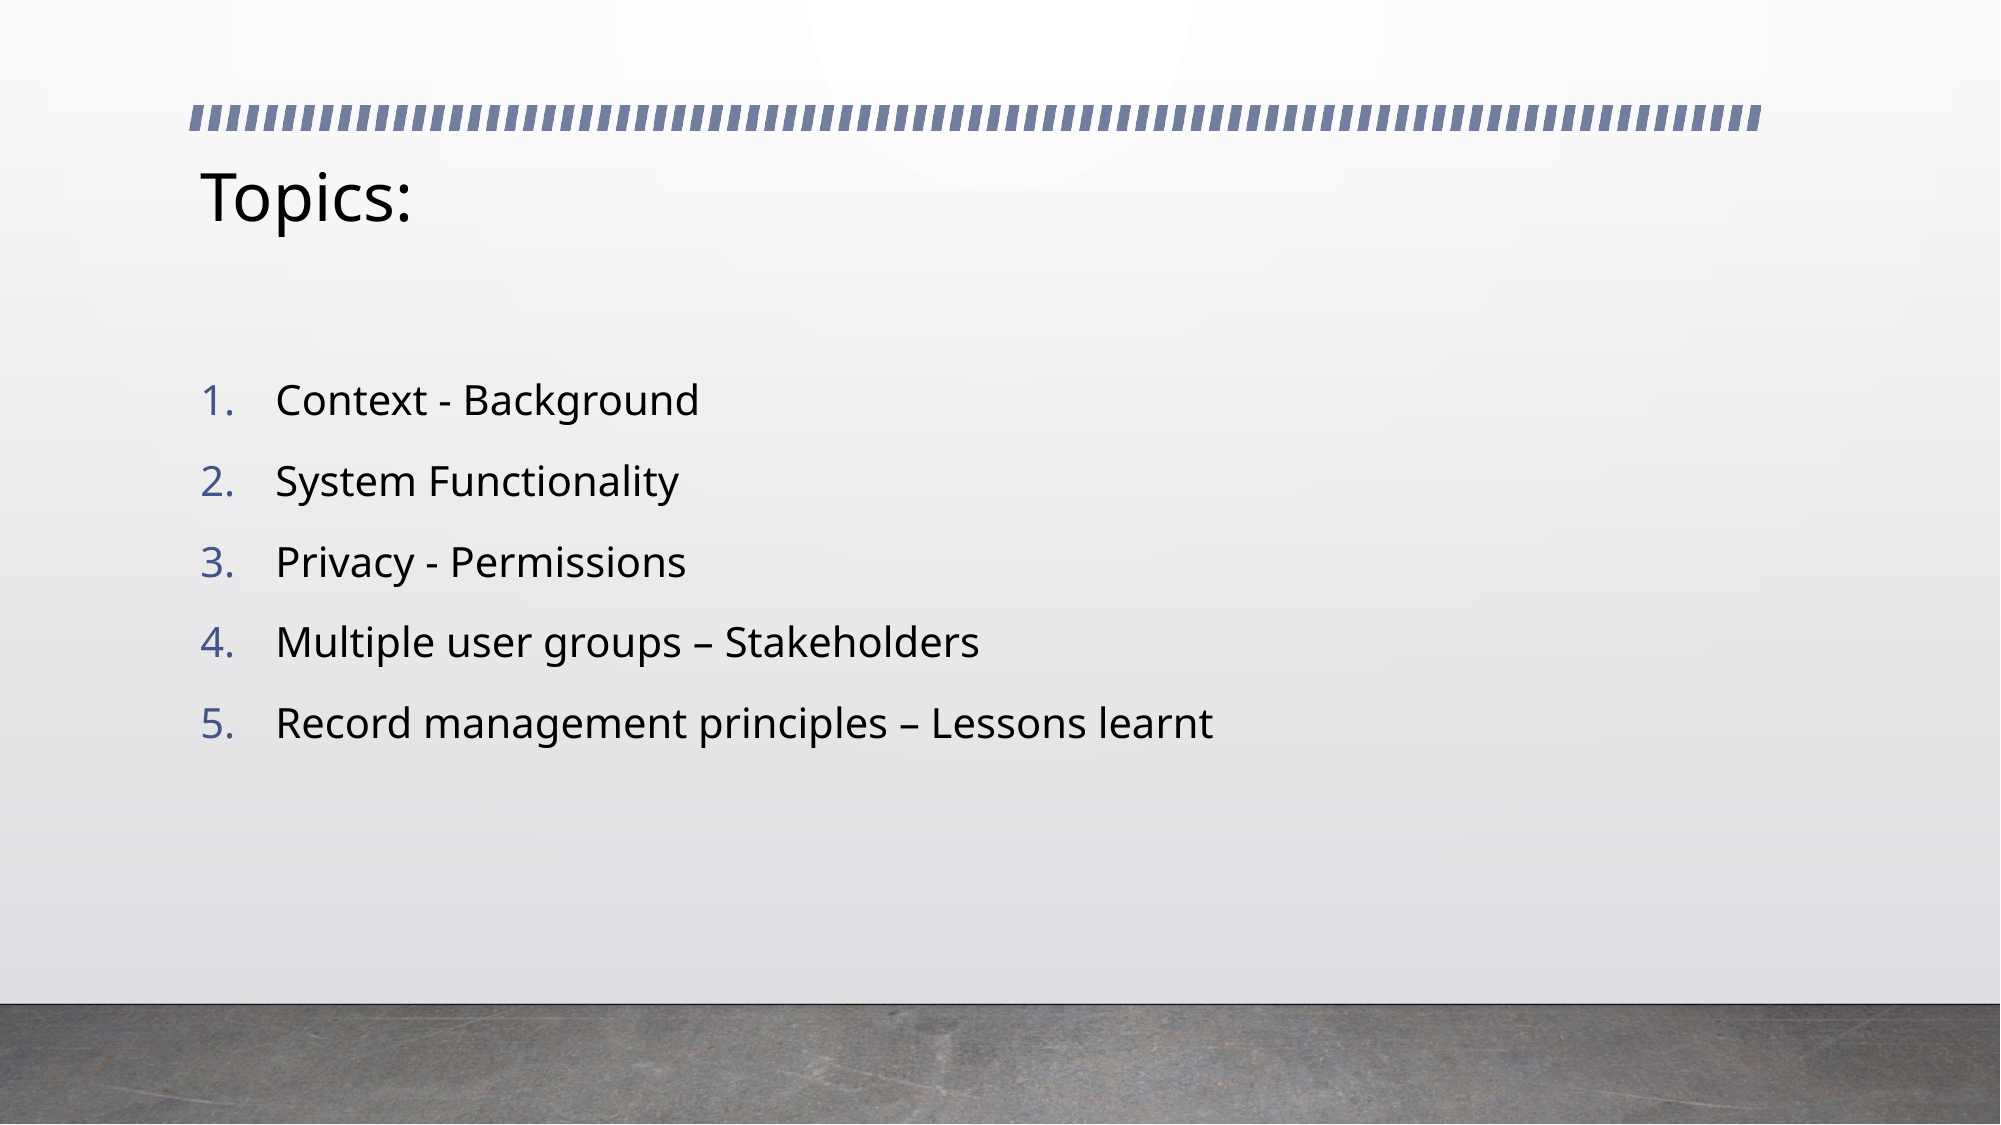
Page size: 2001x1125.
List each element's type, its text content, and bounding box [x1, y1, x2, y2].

list Context - Background System Functionality Privacy - Permissions Multiple user groups – Stakeholders Record management principles – Lessons learnt [185, 356, 1761, 897]
picture [0, 1004, 2000, 1124]
title Topics: [185, 156, 1761, 329]
